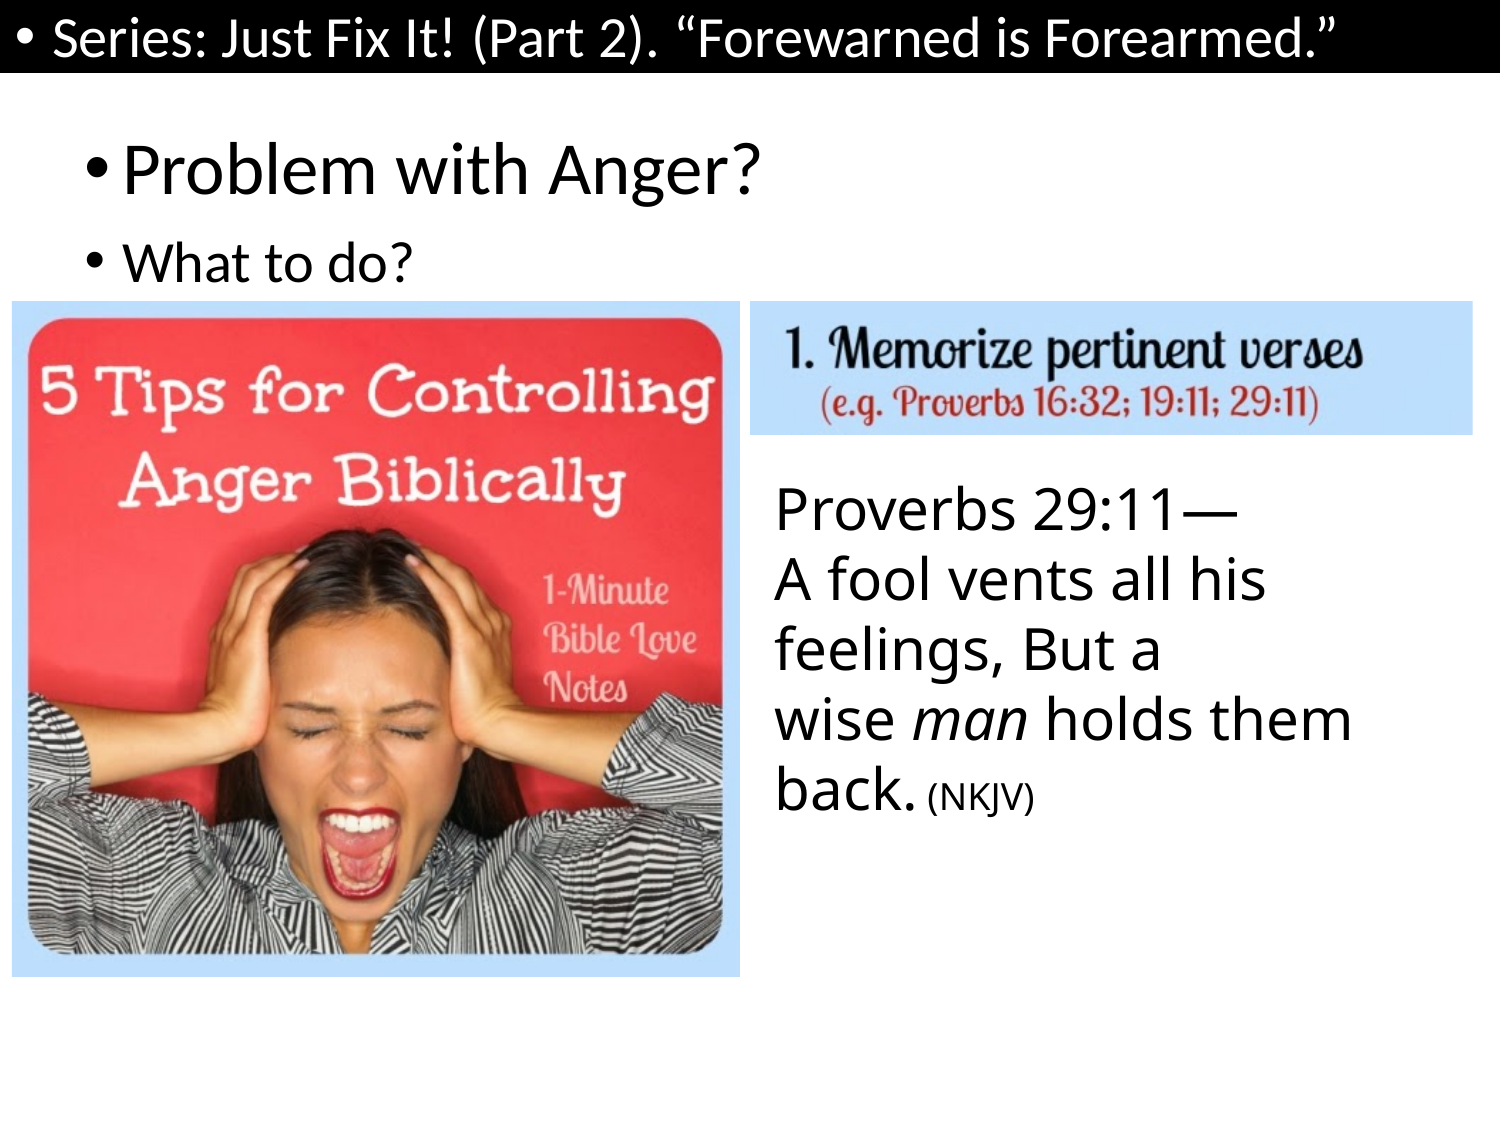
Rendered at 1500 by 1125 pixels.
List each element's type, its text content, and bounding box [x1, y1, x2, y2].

text_box Problem with Anger? What to do? [69, 122, 1431, 1050]
text_box Series: Just Fix It! (Part 2). “Forewarned is Forearmed.” [0, 0, 1500, 73]
text_box Proverbs 29:11— A fool vents all his feelings, But a wise man holds them back. (NKJV) [760, 464, 1431, 830]
picture [11, 301, 740, 977]
picture [749, 301, 1473, 435]
